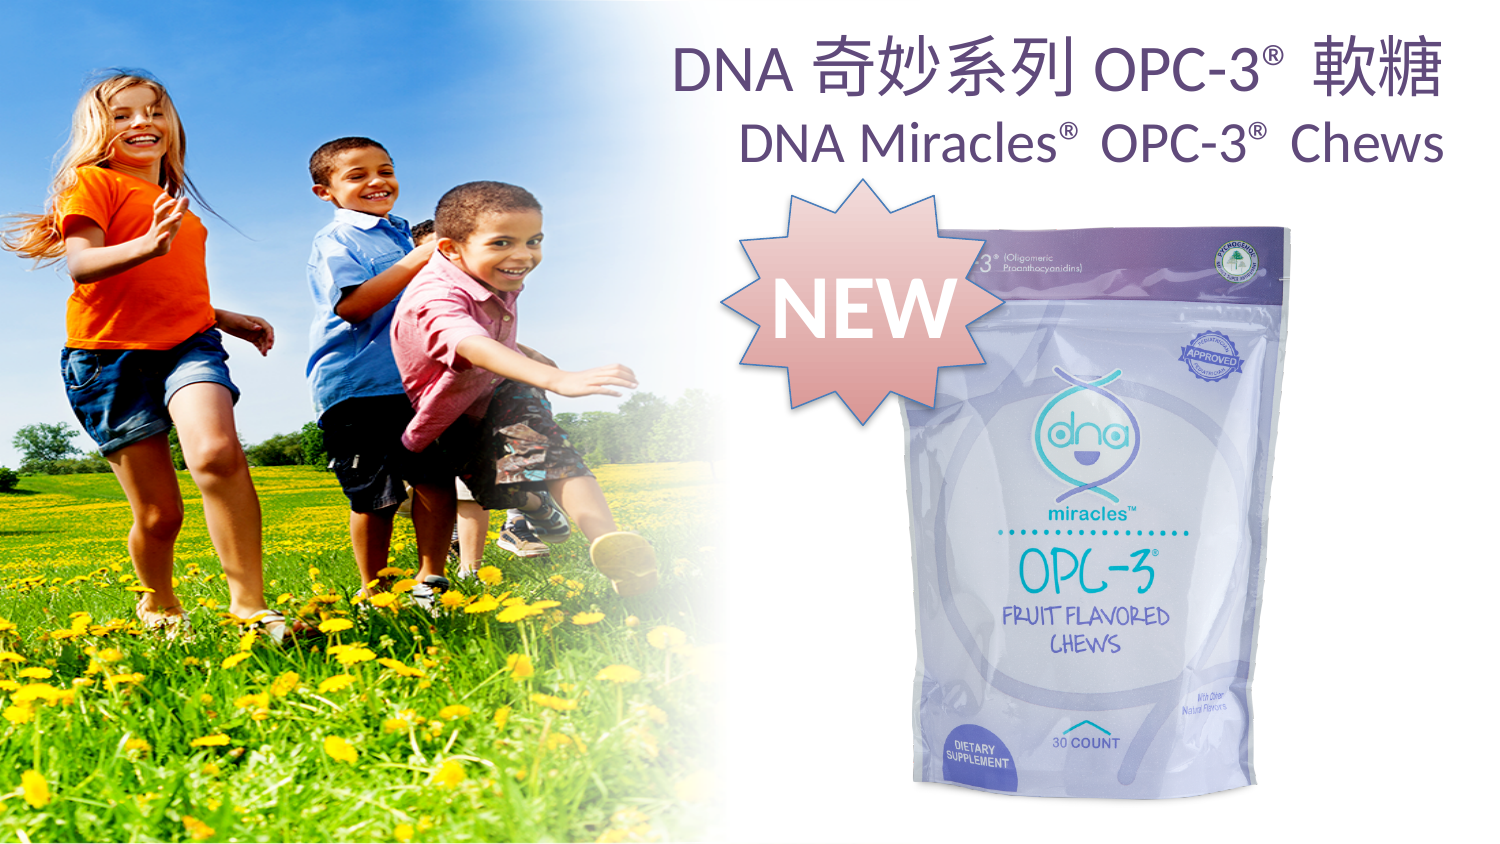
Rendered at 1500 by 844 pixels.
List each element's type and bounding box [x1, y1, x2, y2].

text_box [720, 178, 1006, 426]
picture [0, 0, 1500, 844]
